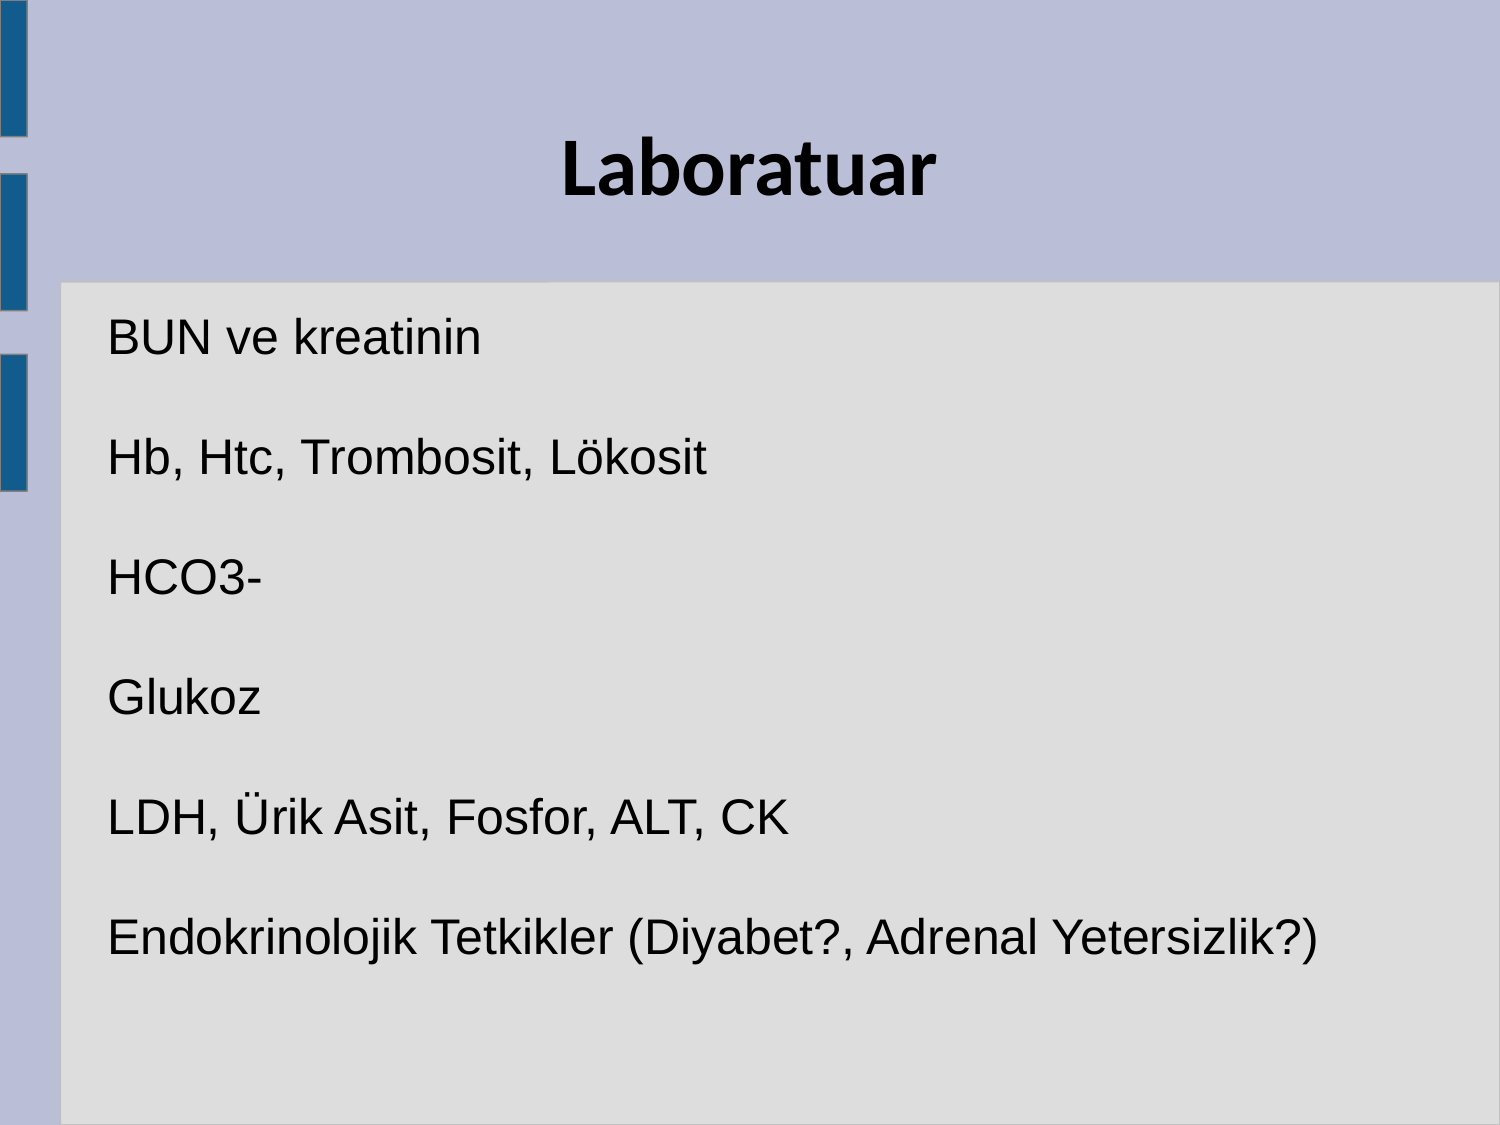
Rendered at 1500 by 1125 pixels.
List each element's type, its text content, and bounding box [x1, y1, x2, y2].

text_box BUN ve kreatinin Hb, Htc, Trombosit, Lökosit HCO3- Glukoz LDH, Ürik Asit, Fosfor, ALT, CK Endokrinolojik Tetkikler (Diyabet?, Adrenal Yetersizlik?) [74, 296, 1425, 1040]
text_box Laboratuar [74, 45, 1425, 233]
